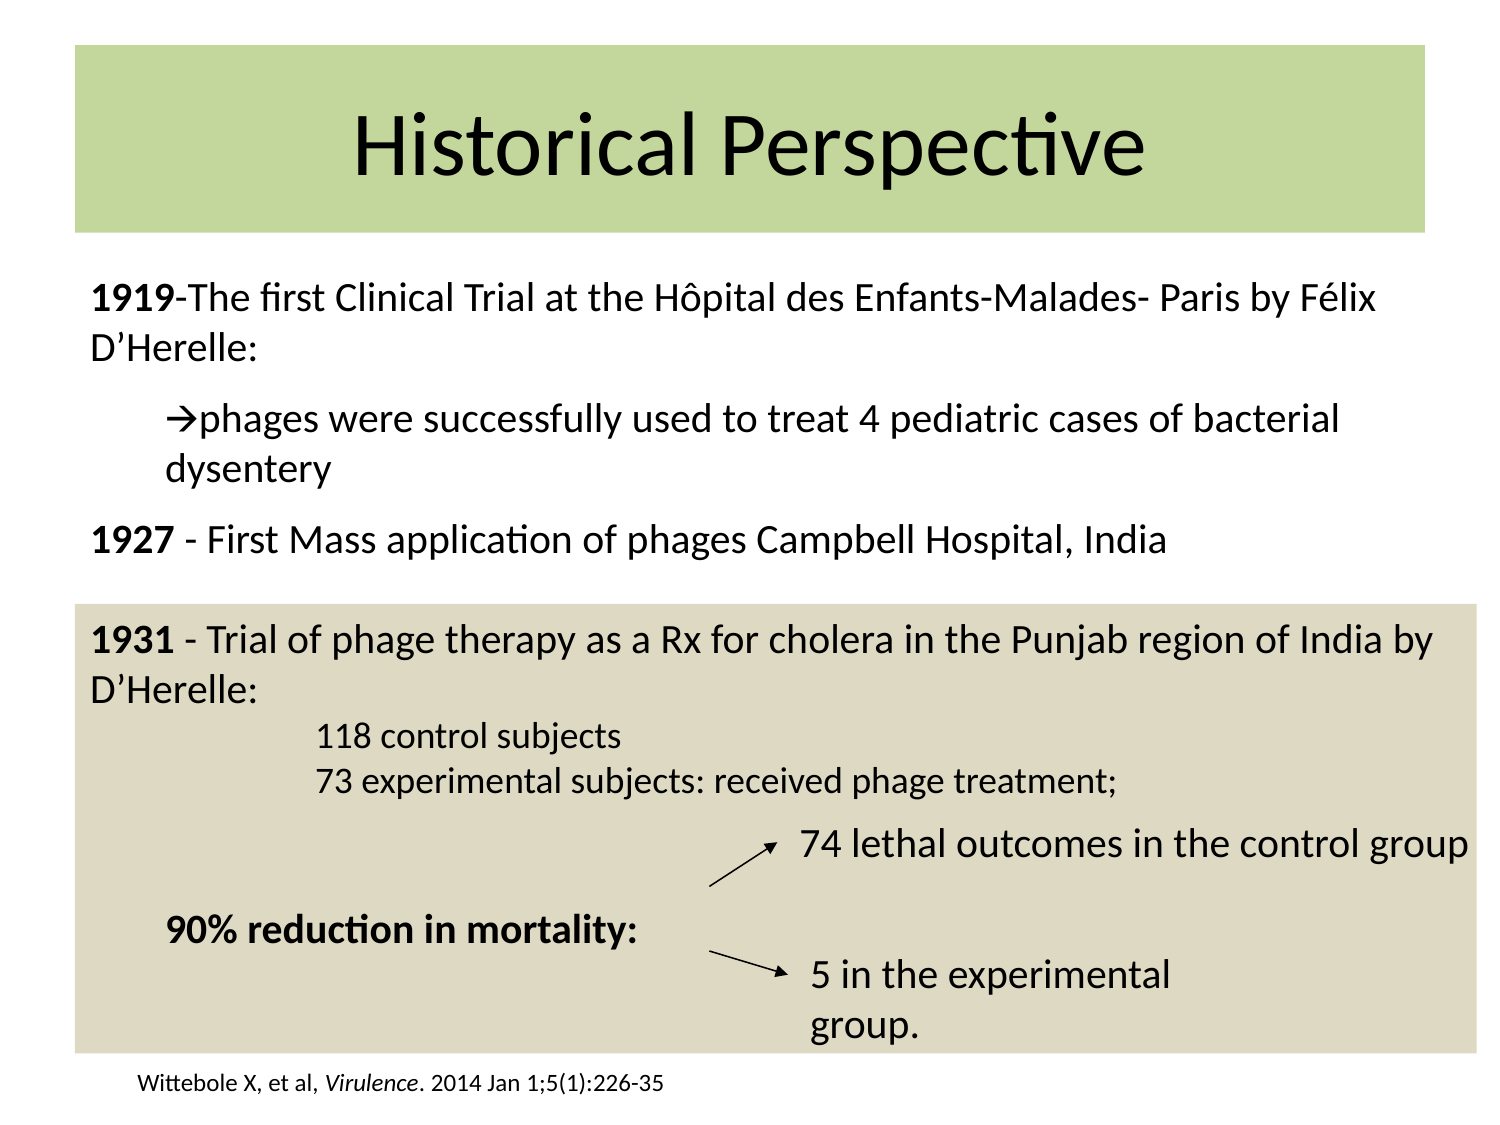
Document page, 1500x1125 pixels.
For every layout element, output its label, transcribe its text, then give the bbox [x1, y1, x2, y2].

text_box 1931 - Trial of phage therapy as a Rx for cholera in the Punjab region of India by D’Herelle: 118 control subjects 73 experimental subjects: received phage treatment; 90% reduction in mortality: [74, 603, 1477, 1054]
text_box 5 in the experimental group. [720, 939, 1237, 1005]
text_box Wittebole X, et al, Virulence. 2014 Jan 1;5(1):226-35 [122, 1059, 685, 1105]
text_box 74 lethal outcomes in the control group [709, 807, 1500, 874]
list 1919-The first Clinical Trial at the Hôpital des Enfants-Malades- Paris by Félix D’Herelle: 🡪phages were successfully used to treat 4 pediatric cases of bacterial dysentery 1927 - First Mass application of phages Campbell Hospital, India [75, 262, 1425, 603]
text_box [709, 950, 789, 975]
title Historical Perspective [75, 45, 1425, 233]
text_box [709, 841, 778, 887]
